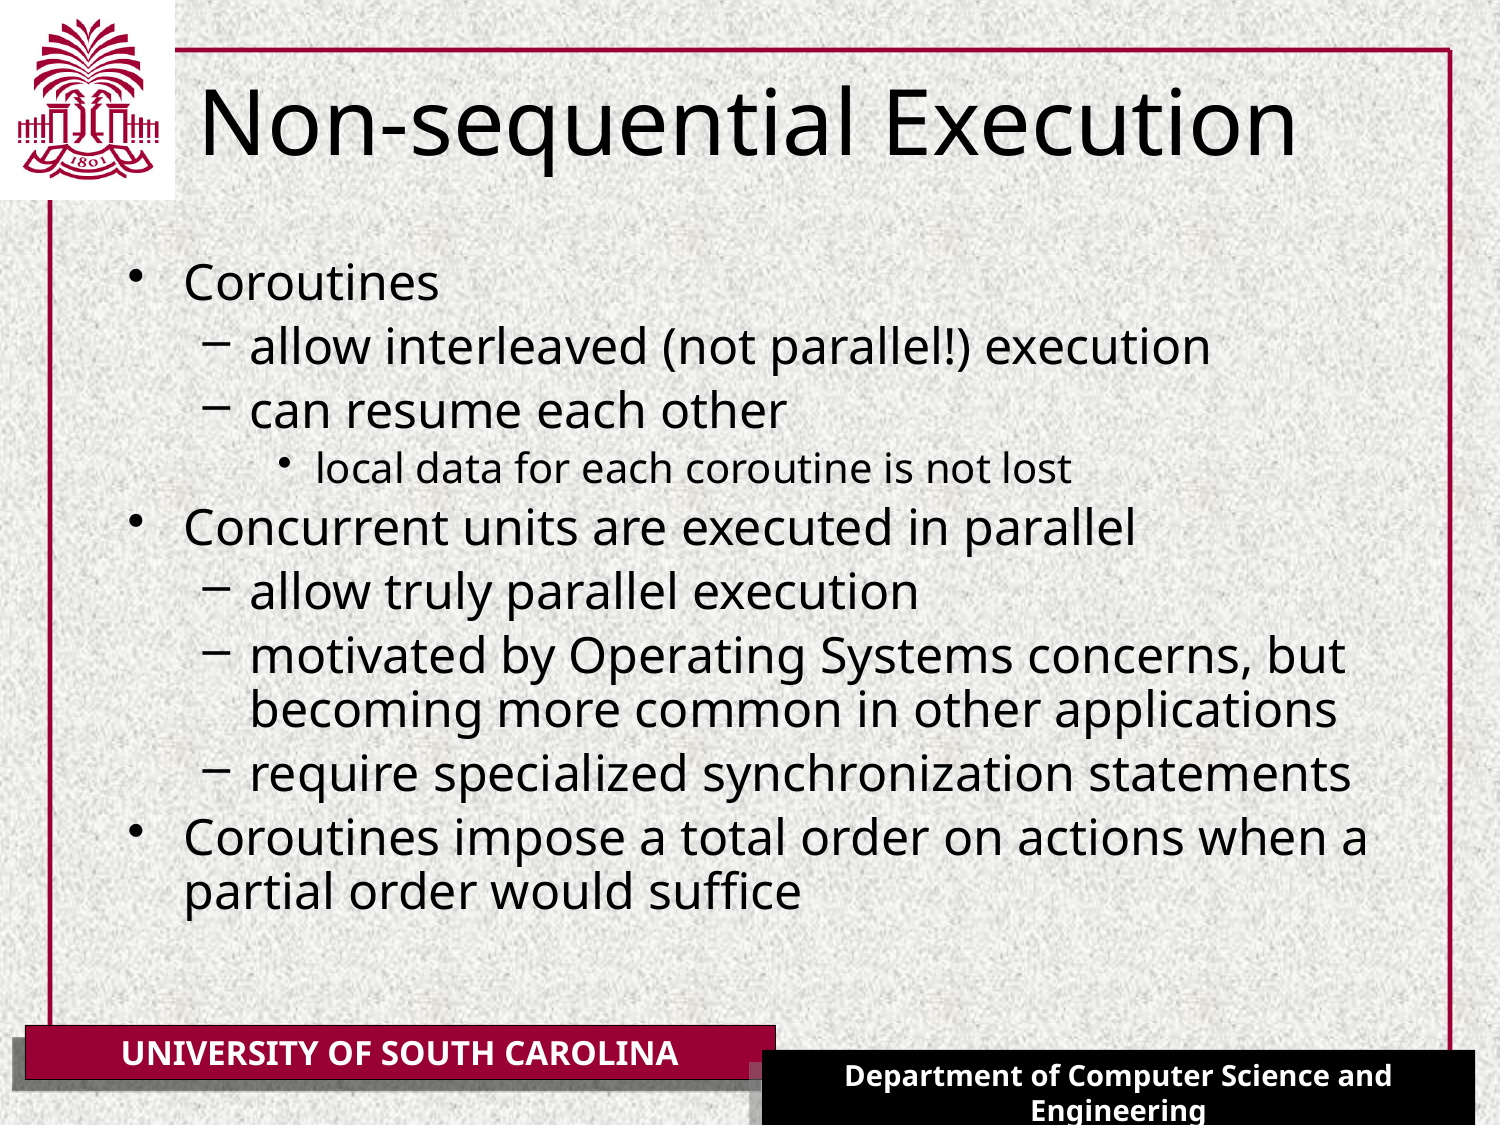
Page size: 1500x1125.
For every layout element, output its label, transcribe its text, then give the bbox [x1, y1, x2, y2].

picture [0, 0, 1500, 1125]
picture [13, 1038, 749, 1091]
list Coroutines allow interleaved (not parallel!) execution can resume each other local data for each coroutine is not lost Concurrent units are executed in parallel allow truly parallel execution motivated by Operating Systems concerns, but becoming more common in other applications require specialized synchronization statements Coroutines impose a total order on actions when a partial order would suffice [112, 249, 1388, 1000]
title Non-sequential Execution [112, 37, 1388, 200]
